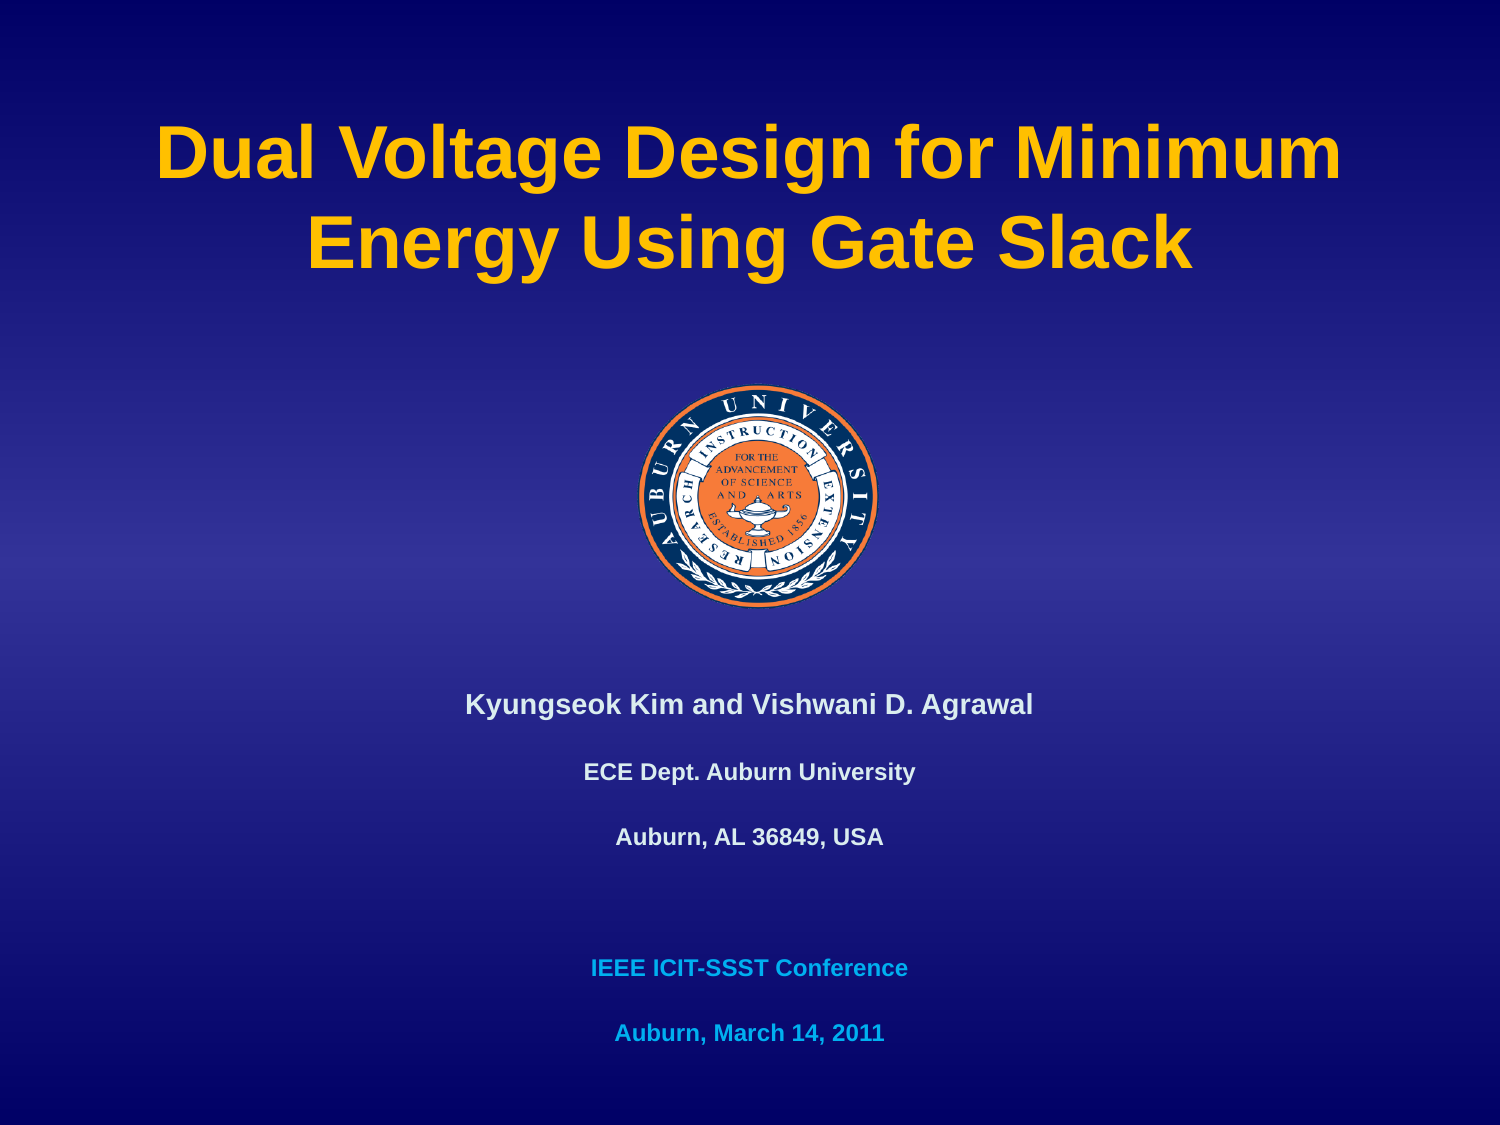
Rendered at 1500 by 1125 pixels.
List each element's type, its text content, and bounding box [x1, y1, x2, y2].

text_box Kyungseok Kim and Vishwani D. Agrawal ECE Dept. Auburn University Auburn, AL 36849, USA IEEE ICIT-SSST Conference Auburn, March 14, 2011 [116, 644, 1384, 1070]
title Dual Voltage Design for Minimum Energy Using Gate Slack [27, 72, 1473, 314]
picture [637, 383, 879, 609]
